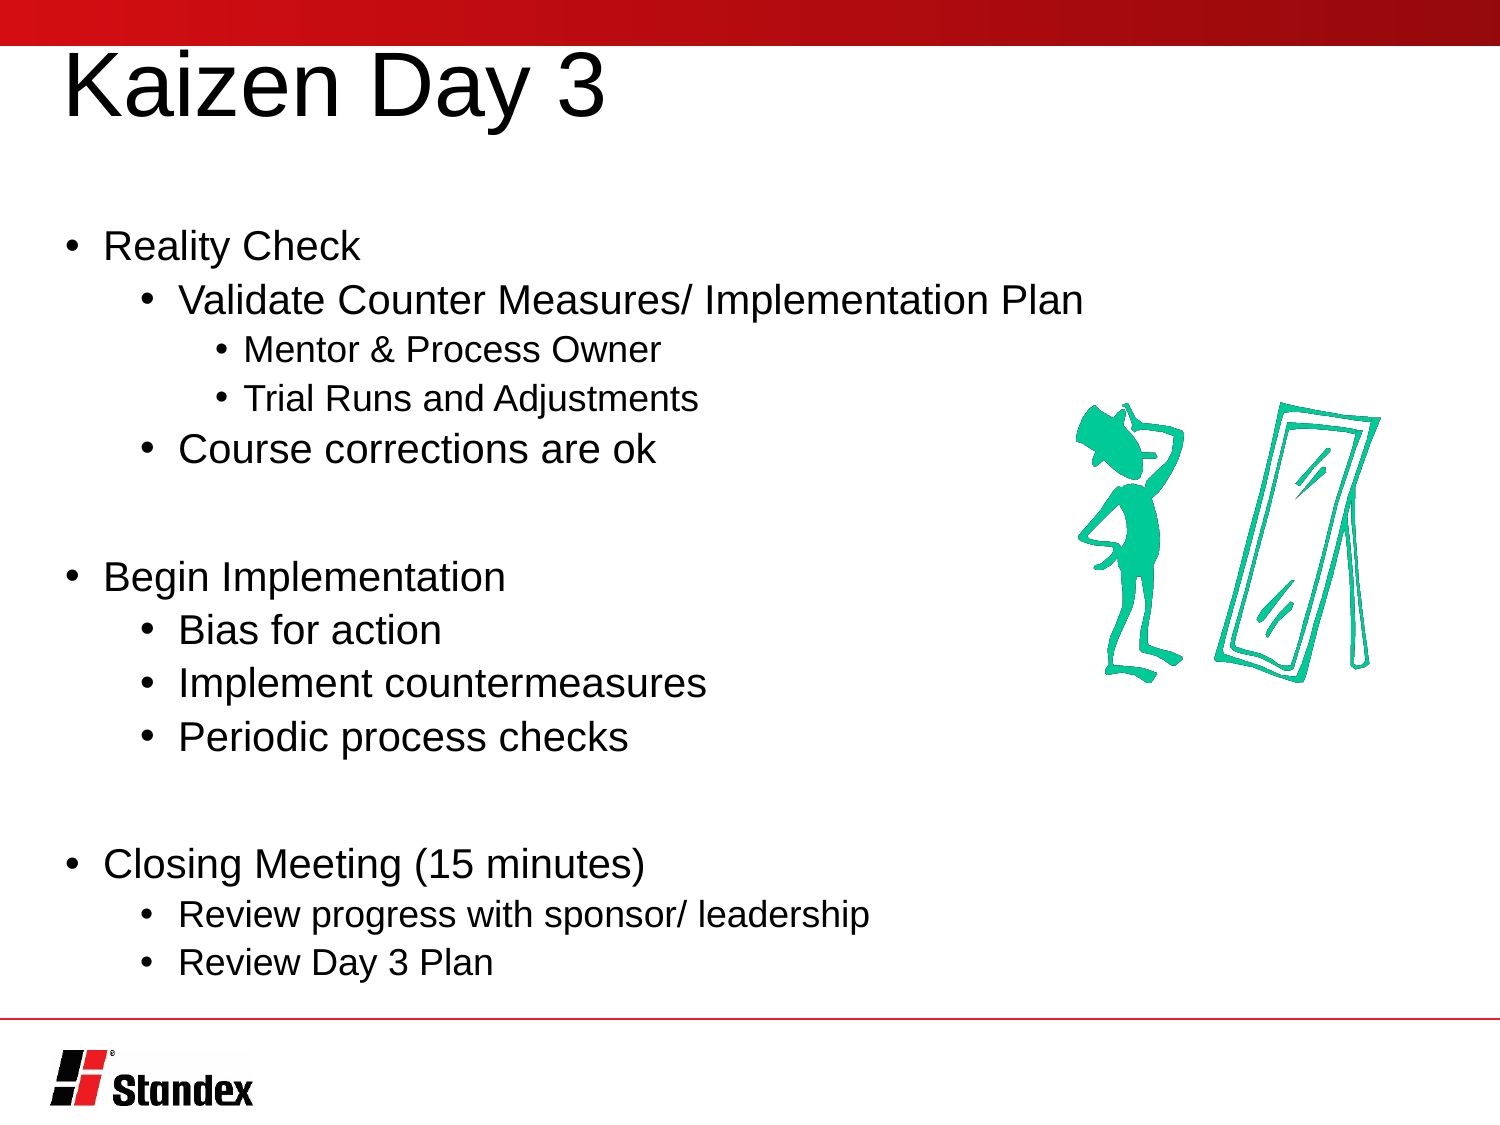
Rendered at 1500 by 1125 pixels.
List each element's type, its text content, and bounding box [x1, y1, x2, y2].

picture [50, 1050, 253, 1106]
picture [1074, 399, 1381, 890]
title Kaizen Day 3 [62, 37, 1450, 175]
list Reality Check Validate Counter Measures/ Implementation Plan Mentor & Process Owner Trial Runs and Adjustments Course corrections are ok Begin Implementation Bias for action Implement countermeasures Periodic process checks Closing Meeting (15 minutes) Review progress with sponsor/ leadership Review Day 3 Plan [50, 217, 1450, 984]
